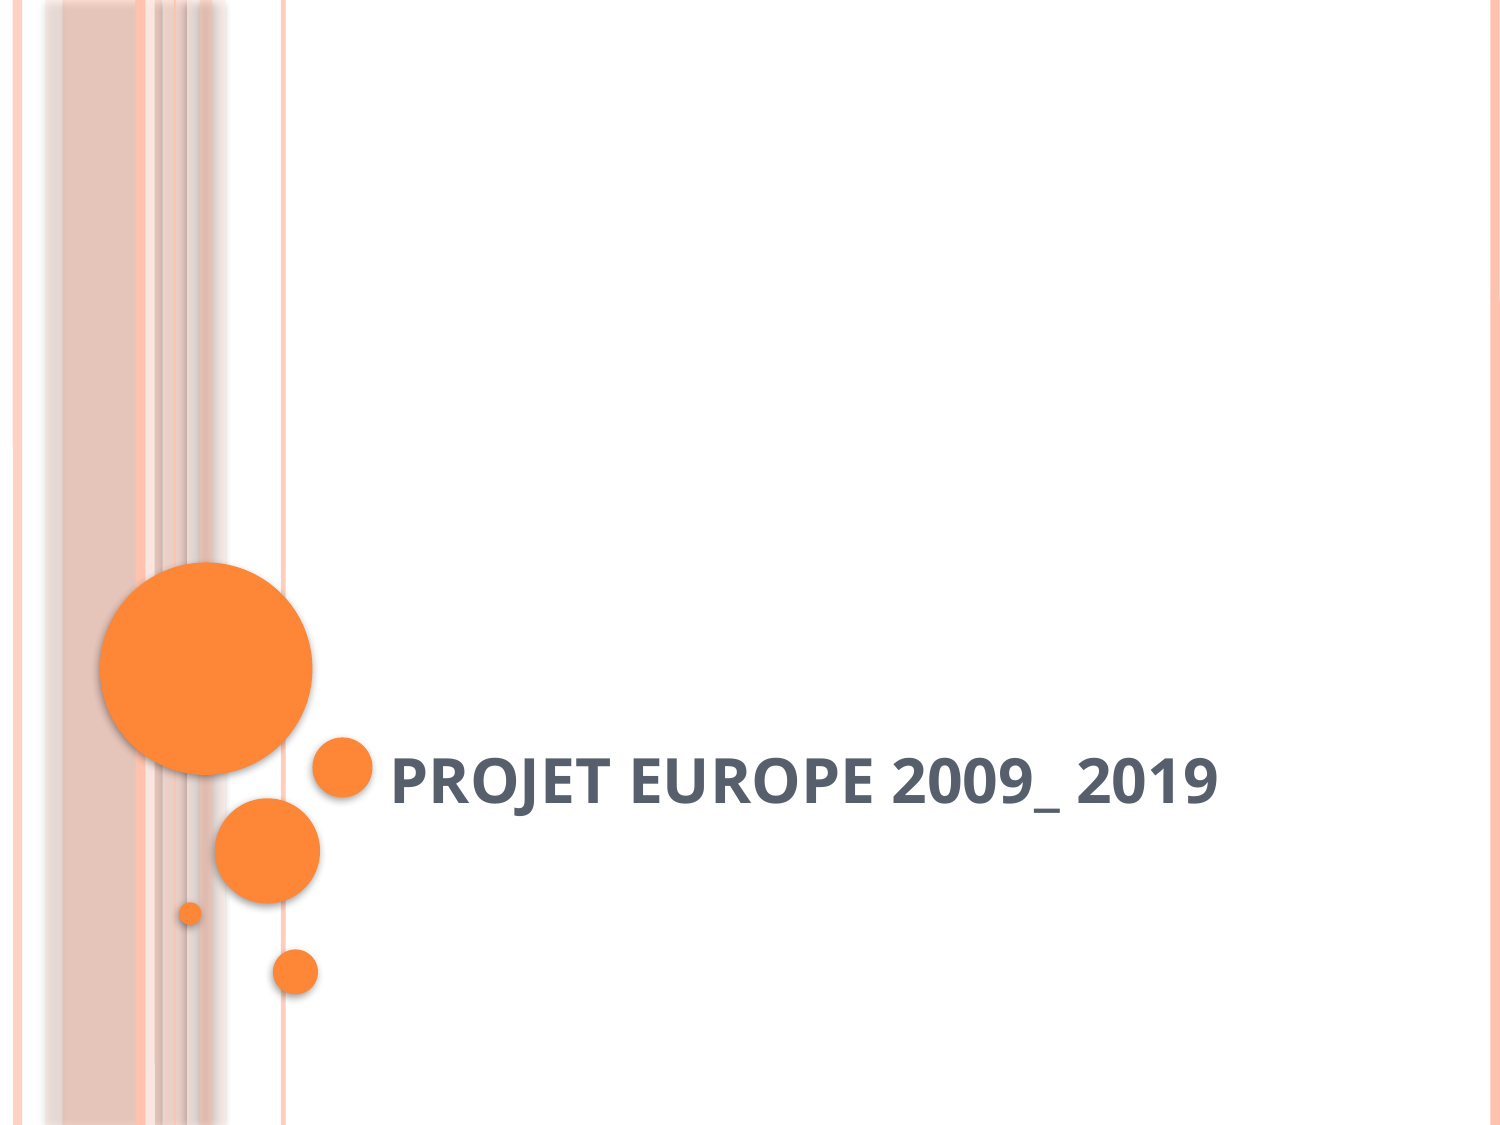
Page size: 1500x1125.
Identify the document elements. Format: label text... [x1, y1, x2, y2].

title Projet Europe 2009_ 2019 [375, 512, 1388, 824]
